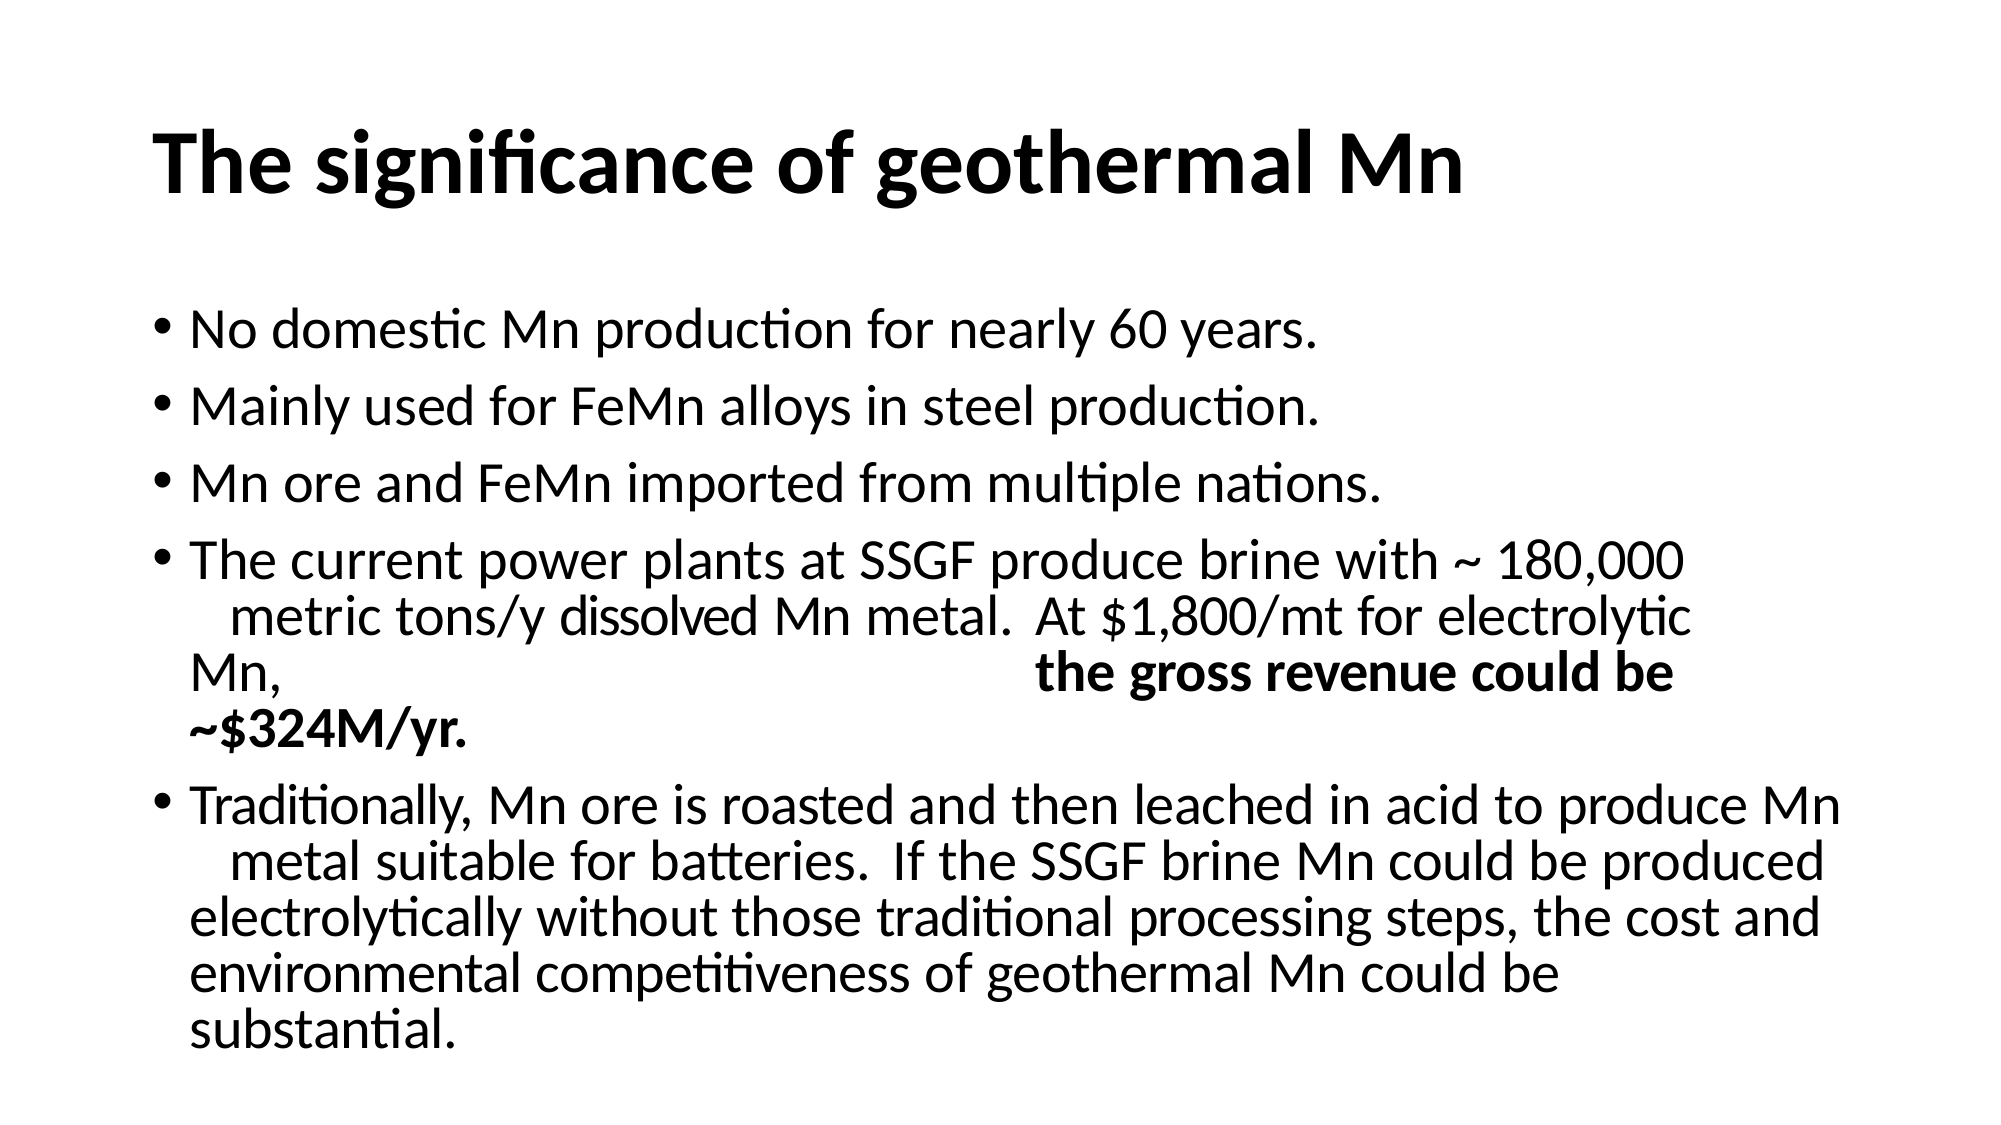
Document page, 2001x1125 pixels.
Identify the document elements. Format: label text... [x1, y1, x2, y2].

text_box No domestic Mn production for nearly 60 years. Mainly used for FeMn alloys in steel production. Mn ore and FeMn imported from multiple nations. The current power plants at SSGF produce brine with ~ 180,000 metric tons/y dissolved Mn metal. At $1,800/mt for electrolytic Mn, the gross revenue could be ~$324M/yr. Traditionally, Mn ore is roasted and then leached in acid to produce Mn metal suitable for batteries. If the SSGF brine Mn could be produced electrolytically without those traditional processing steps, the cost and environmental competitiveness of geothermal Mn could be substantial. [150, 281, 1843, 1060]
title The significance of geothermal Mn [12, 16, 1963, 291]
